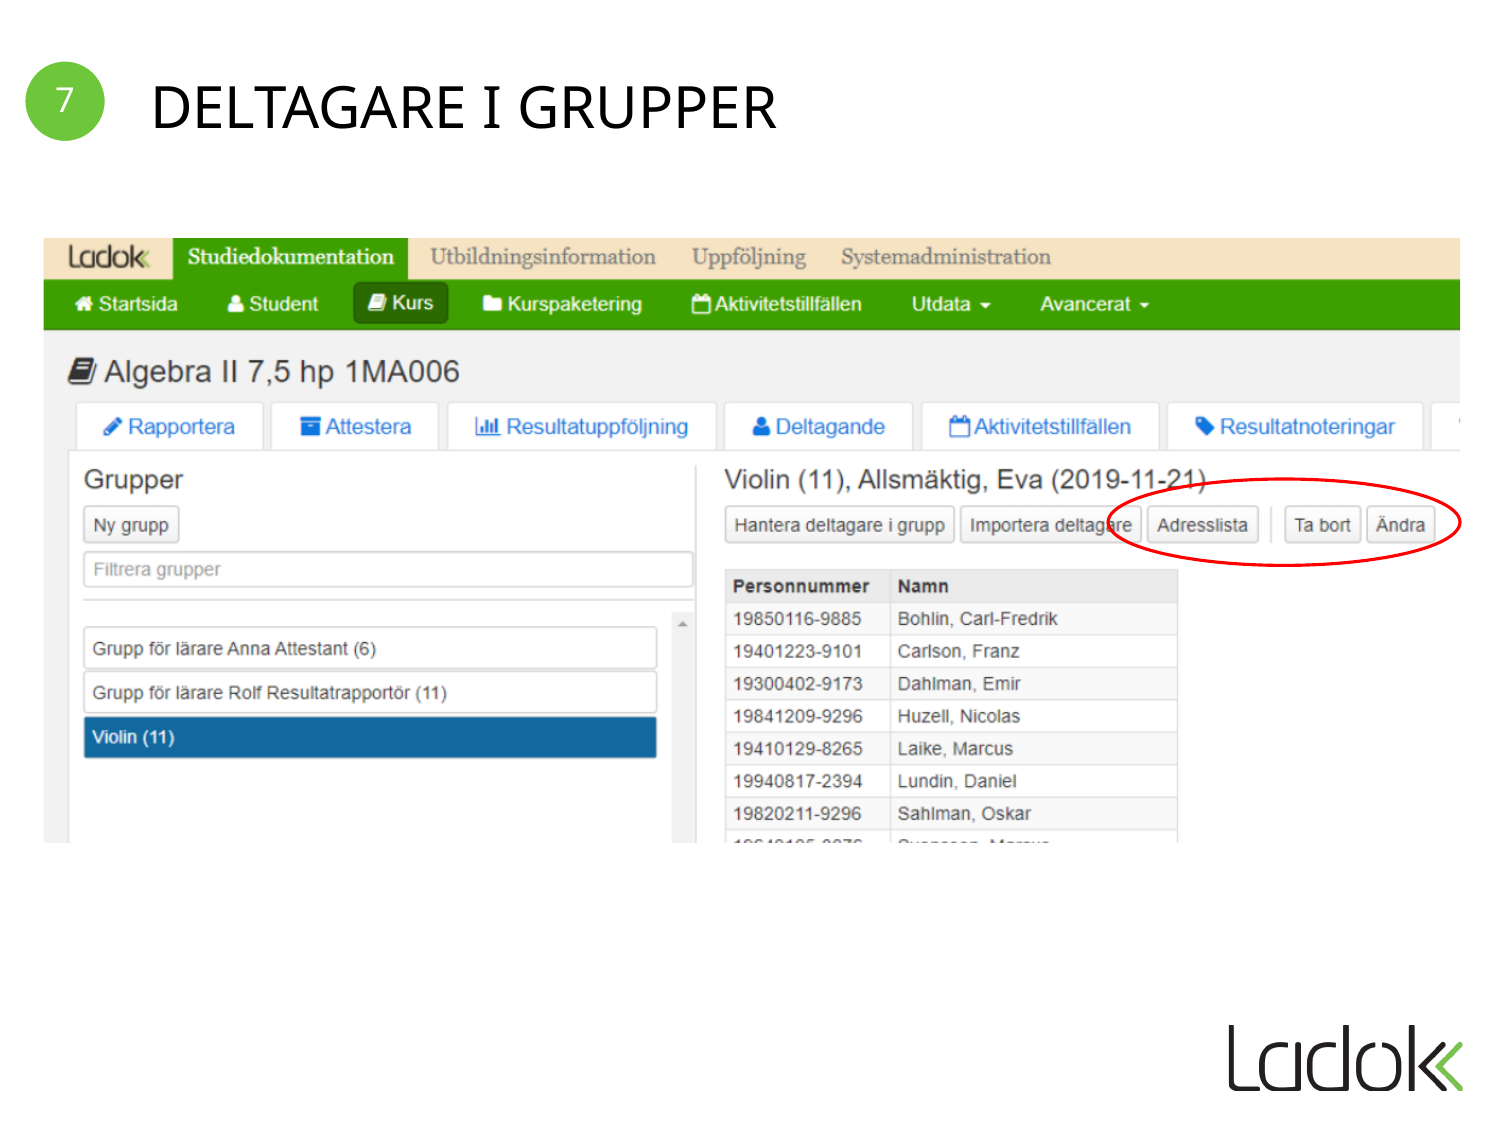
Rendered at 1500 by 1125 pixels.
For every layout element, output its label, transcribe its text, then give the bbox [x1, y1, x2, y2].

picture [43, 237, 1461, 844]
title Deltagare i grupper [135, 60, 1369, 150]
